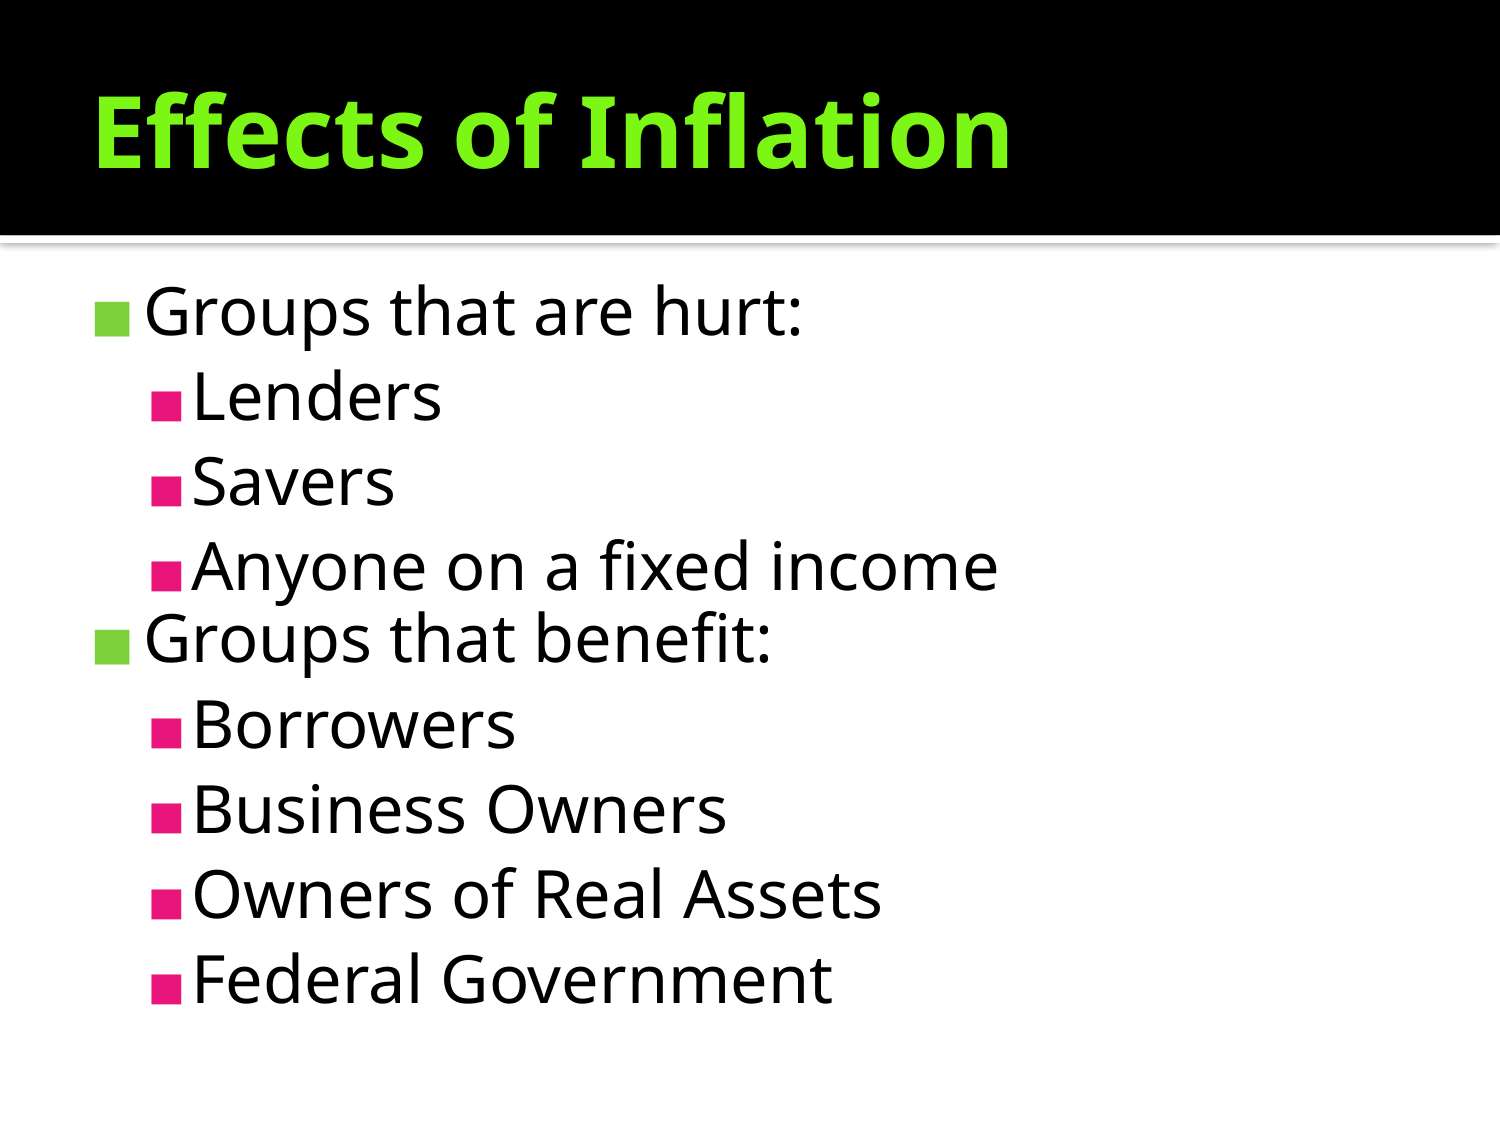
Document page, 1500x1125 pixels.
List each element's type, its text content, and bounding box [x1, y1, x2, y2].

title Effects of Inflation [75, 26, 1425, 231]
list Groups that are hurt: Lenders Savers Anyone on a fixed income Groups that benefit: Borrowers Business Owners Owners of Real Assets Federal Government [62, 262, 1450, 1075]
